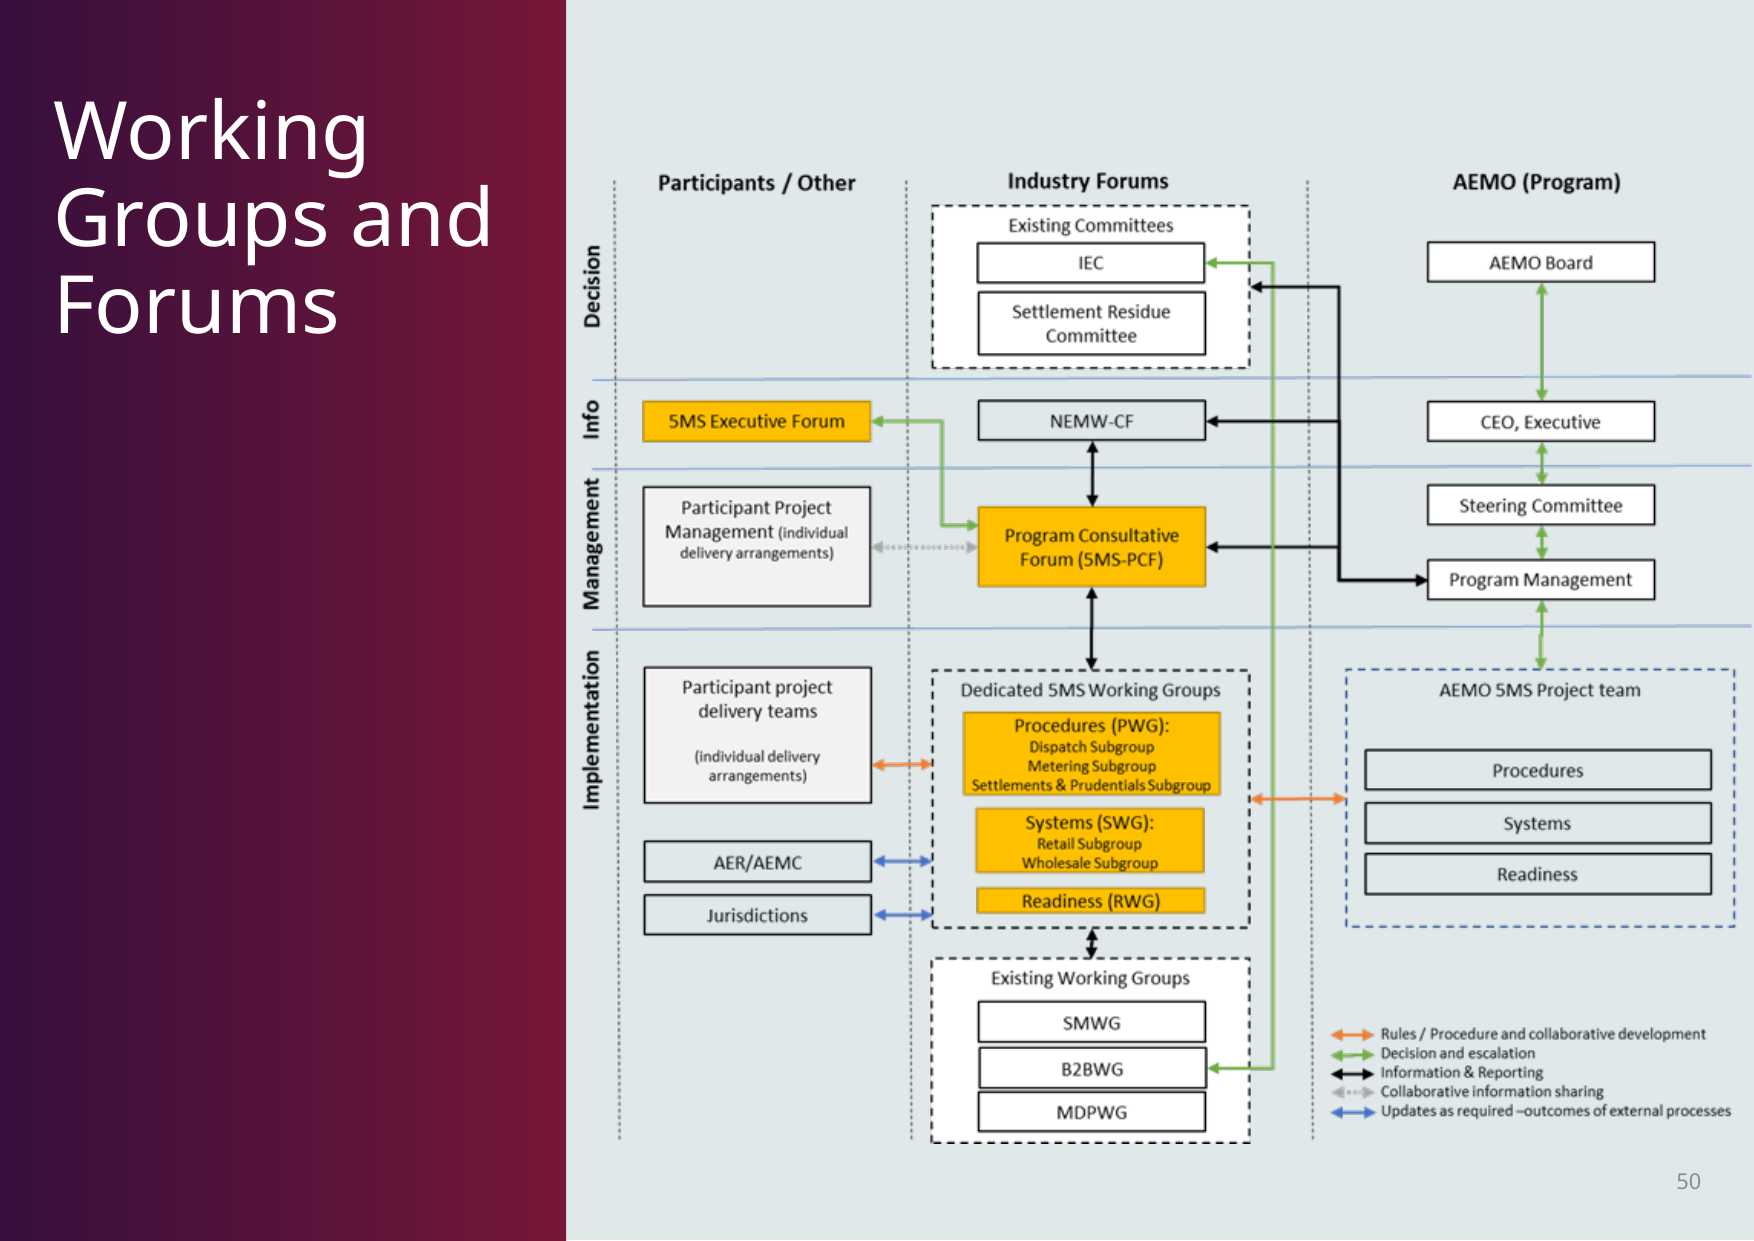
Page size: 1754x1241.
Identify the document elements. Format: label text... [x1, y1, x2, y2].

title Working Groups and Forums [38, 82, 516, 323]
picture [569, 159, 1754, 1144]
slide_number 50 [1633, 1149, 1717, 1216]
